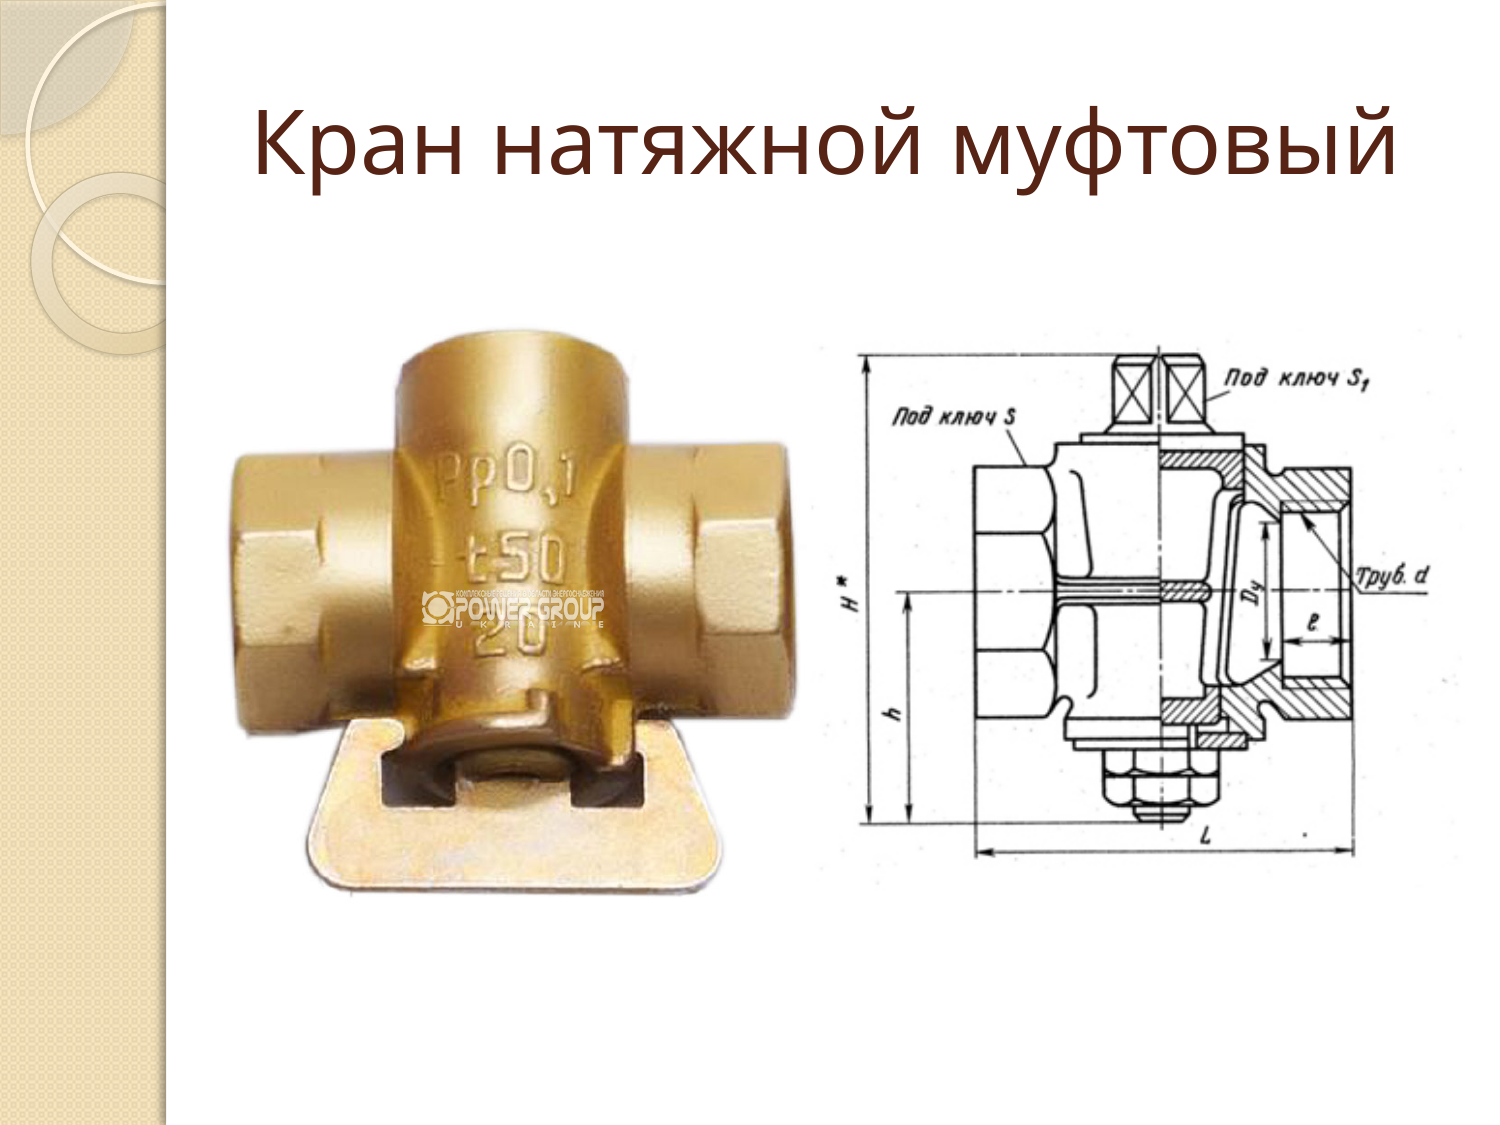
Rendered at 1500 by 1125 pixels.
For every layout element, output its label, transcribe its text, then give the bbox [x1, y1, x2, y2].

title Кран натяжной муфтовый [235, 45, 1466, 233]
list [808, 326, 1466, 891]
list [193, 290, 832, 929]
